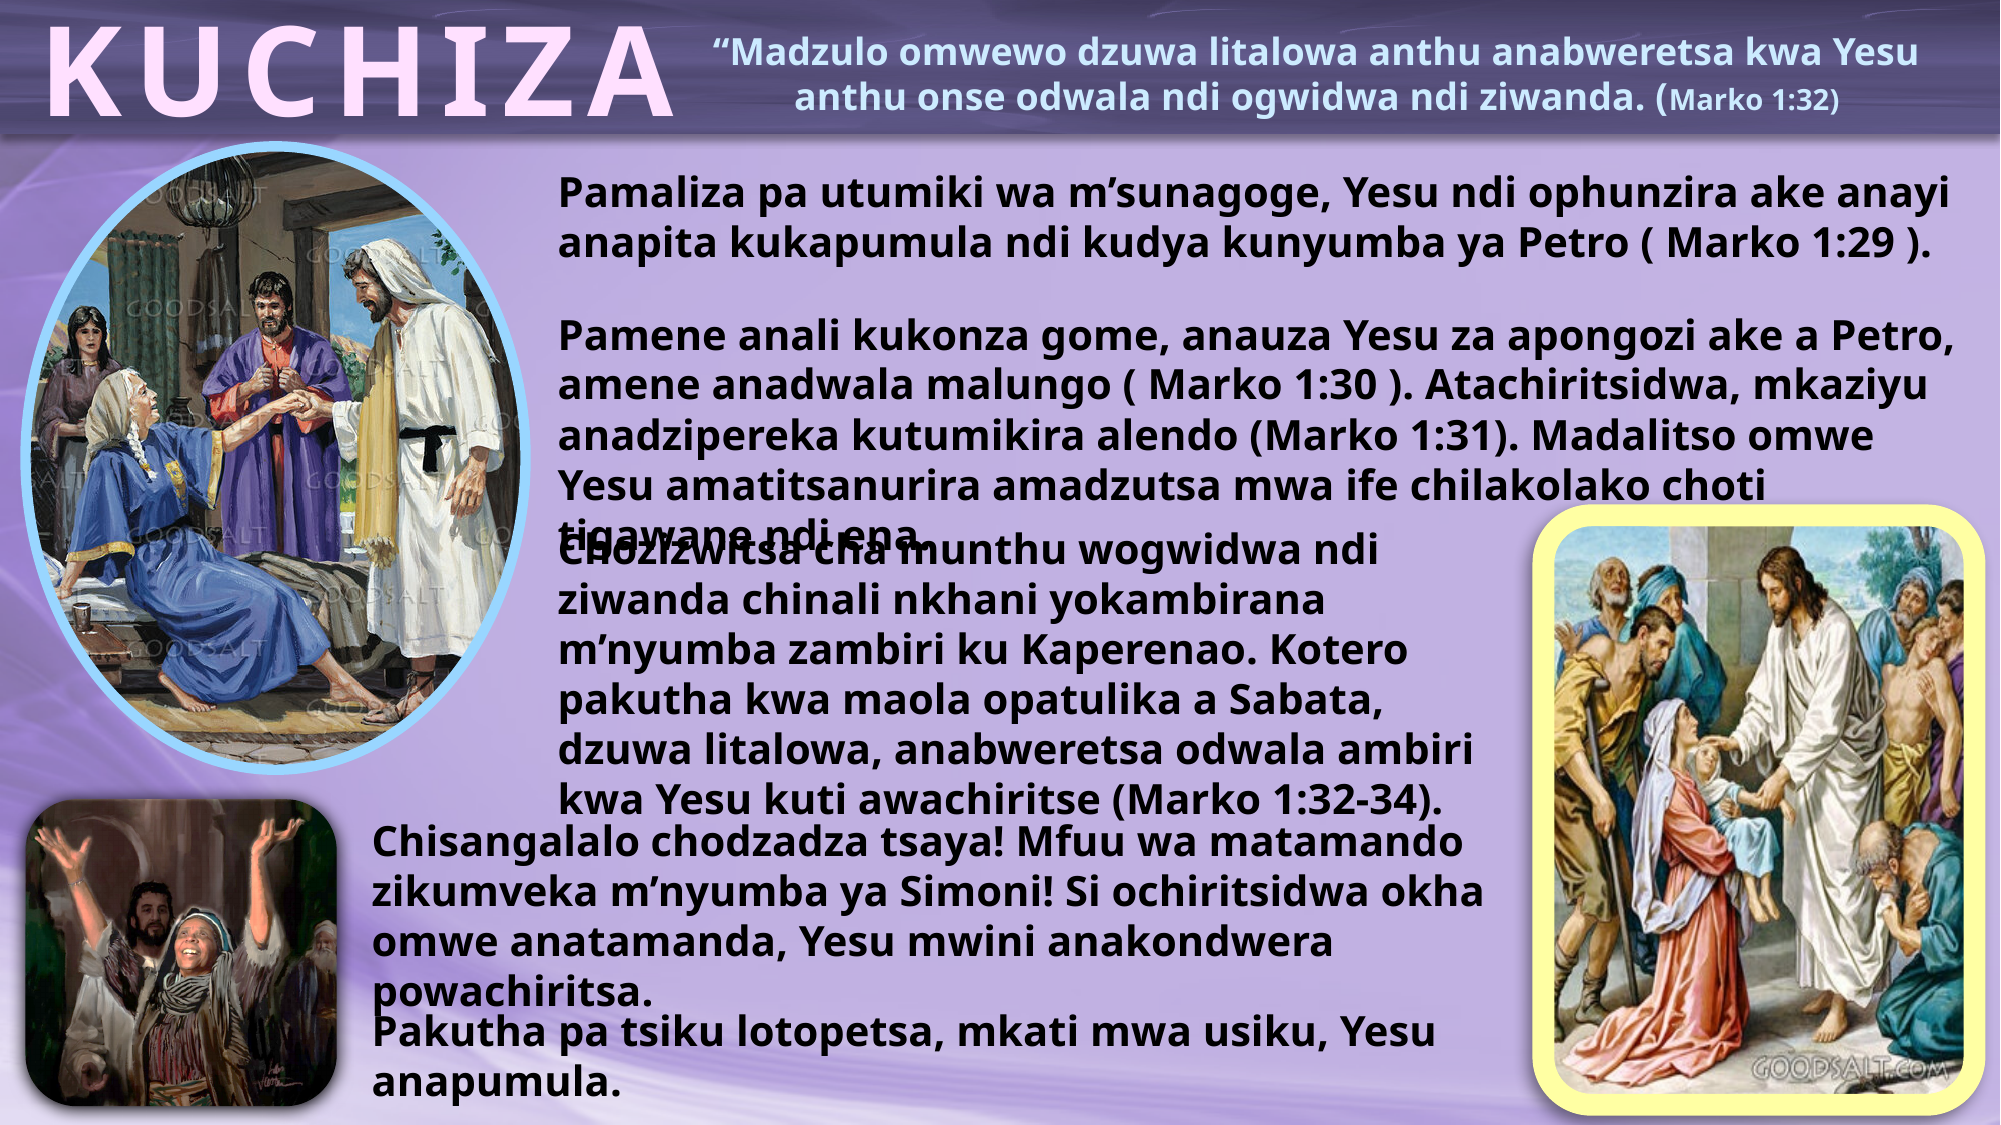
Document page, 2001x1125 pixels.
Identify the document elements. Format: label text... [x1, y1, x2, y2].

text_box “Madzulo omwewo dzuwa litalowa anthu anabweretsa kwa Yesu anthu onse odwala ndi ogwidwa ndi ziwanda. (Marko 1:32) [659, 20, 1975, 125]
picture [1542, 514, 1975, 1106]
text_box Pakutha pa tsiku lotopetsa, mkati mwa usiku, Yesu anapumula. [356, 997, 1544, 1113]
picture [24, 798, 338, 1107]
text_box KUCHIZA [0, 0, 714, 149]
text_box Pamene anali kukonza gome, anauza Yesu za apongozi ake a Petro, amene anadwala malungo ( Marko 1:30 ). Atachiritsidwa, mkaziyu anadzipereka kutumikira alendo (Marko 1:31). Madalitso omwe Yesu amatitsanurira amadzutsa mwa ife chilakolako choti tigawane ndi ena. [543, 301, 1975, 566]
picture [24, 145, 527, 771]
text_box Chisangalalo chodzadza tsaya! Mfuu wa matamando zikumveka m’nyumba ya Simoni! Si ochiritsidwa okha omwe anatamanda, Yesu mwini anakondwera powachiritsa. [356, 806, 1542, 997]
text_box Pamaliza pa utumiki wa m’sunagoge, Yesu ndi ophunzira ake anayi anapita kukapumula ndi kudya kunyumba ya Petro ( Marko 1:29 ). [543, 158, 1975, 273]
text_box Chozizwitsa cha munthu wogwidwa ndi ziwanda chinali nkhani yokambirana m’nyumba zambiri ku Kaperenao. Kotero pakutha kwa maola opatulika a Sabata, dzuwa litalowa, anabweretsa odwala ambiri kwa Yesu kuti awachiritse (Marko 1:32-34). [542, 515, 1542, 806]
text_box [714, 0, 2000, 135]
